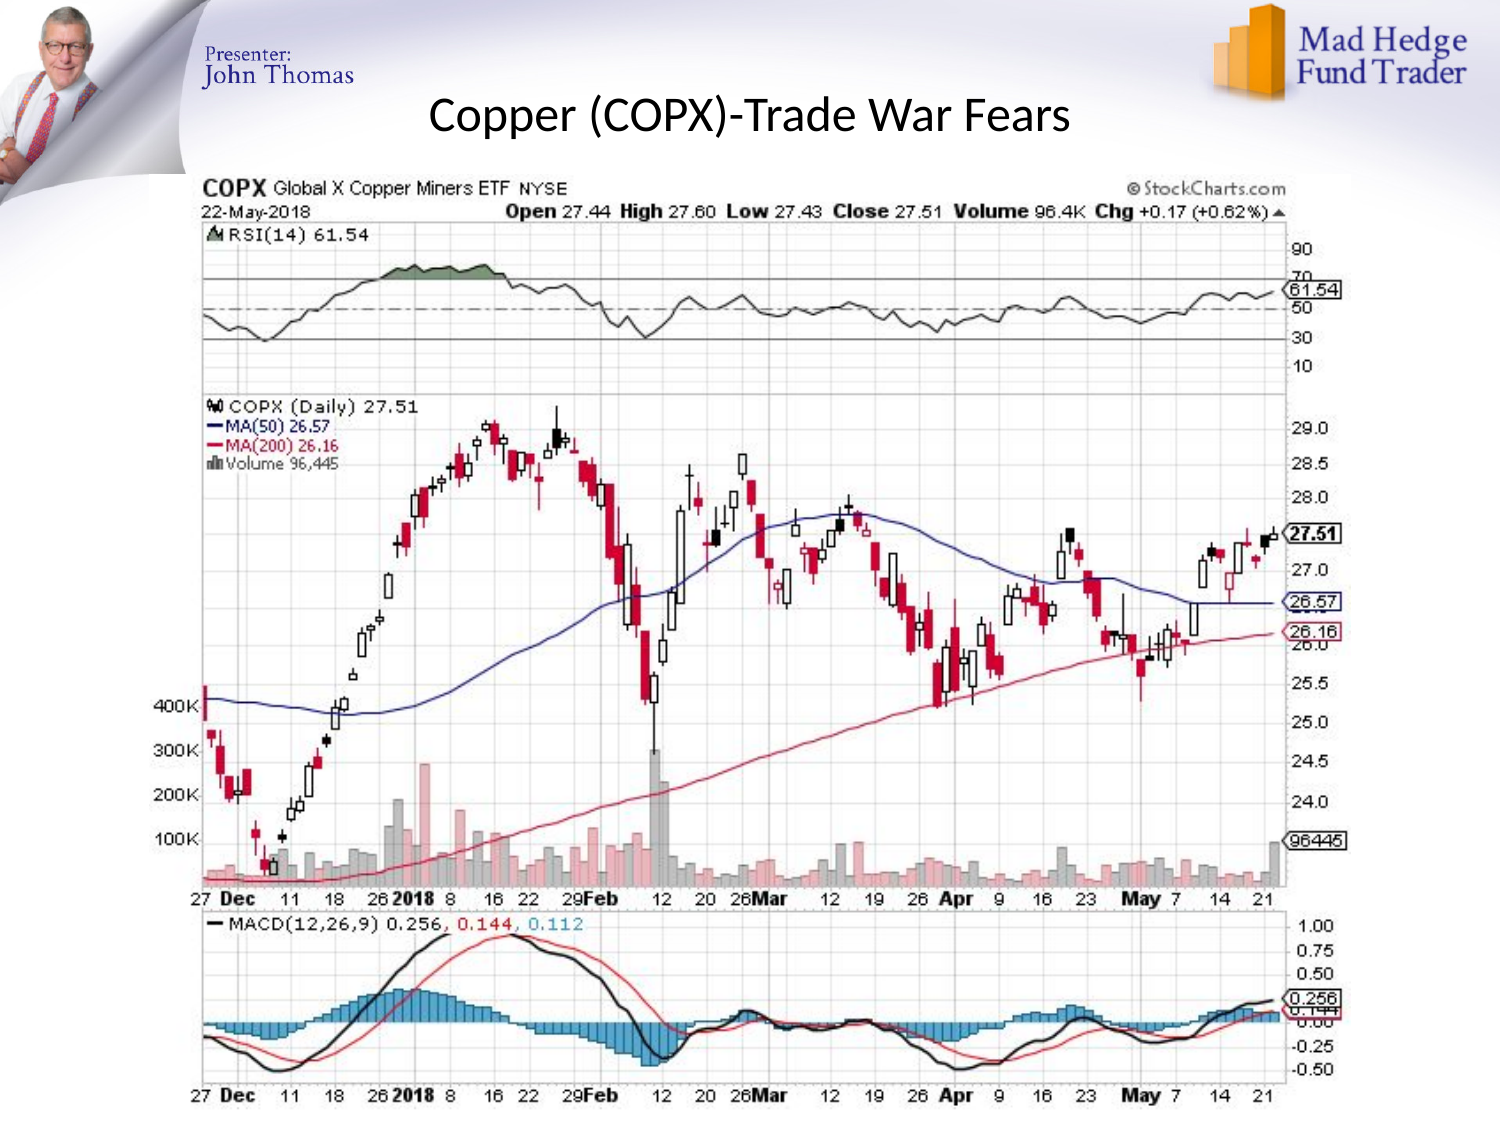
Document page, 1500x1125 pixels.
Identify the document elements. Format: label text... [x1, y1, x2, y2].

picture [0, 0, 1500, 1113]
title Copper (COPX)-Trade War Fears [75, 37, 1425, 175]
